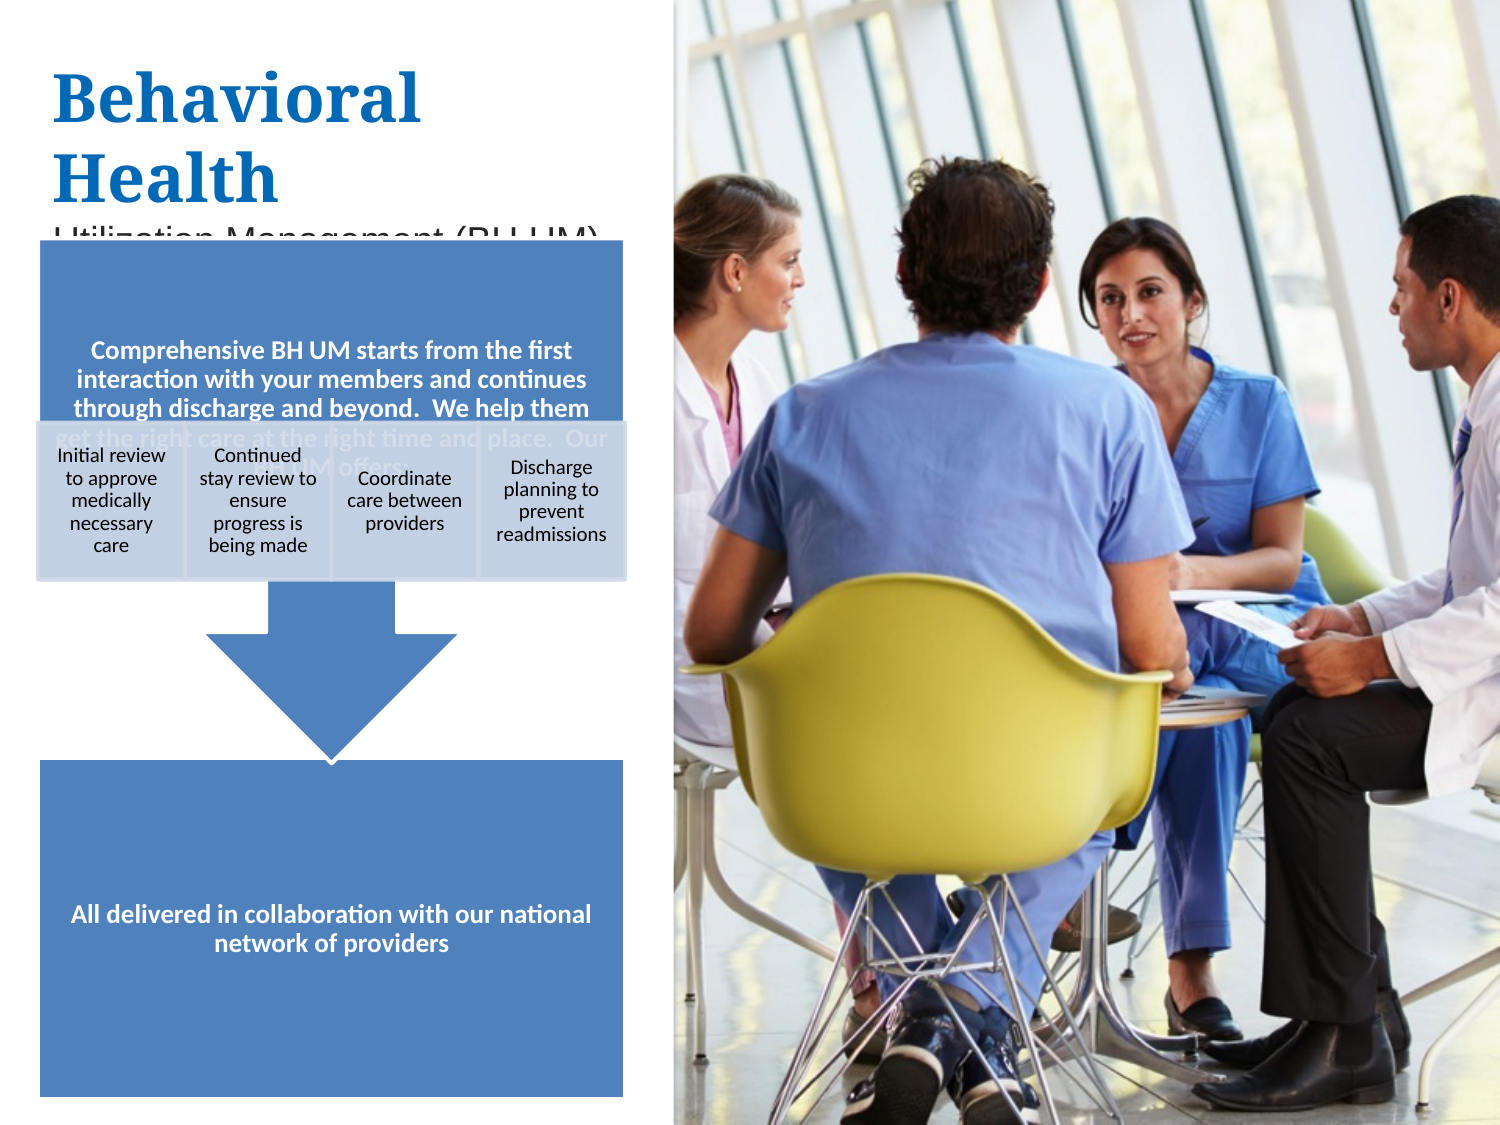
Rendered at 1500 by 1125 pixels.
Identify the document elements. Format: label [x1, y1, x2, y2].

text_box [37, 237, 626, 1101]
picture [0, 0, 1500, 1125]
